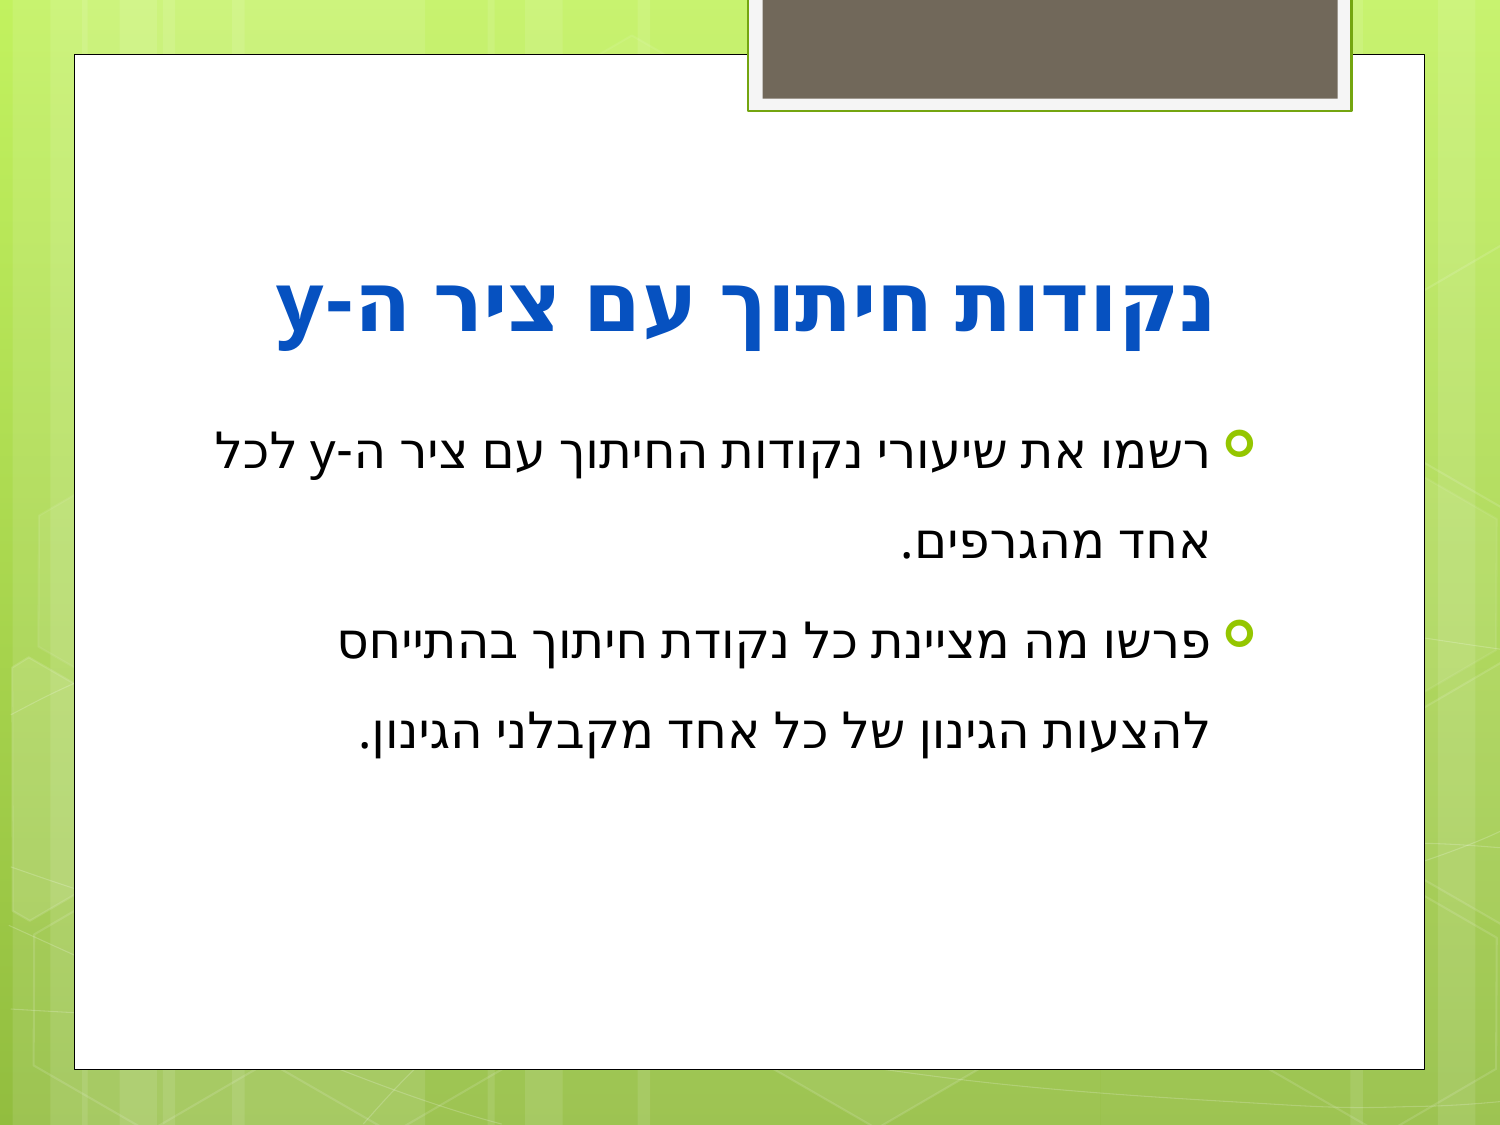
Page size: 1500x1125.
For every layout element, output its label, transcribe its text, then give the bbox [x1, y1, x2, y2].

title נקודות חיתוך עם ציר ה-y [171, 168, 1324, 357]
list רשמו את שיעורי נקודות החיתוך עם ציר ה-y לכל אחד מהגרפים. פרשו מה מציינת כל נקודת חיתוך בהתייחס להצעות הגינון של כל אחד מקבלני הגינון. [171, 381, 1283, 957]
